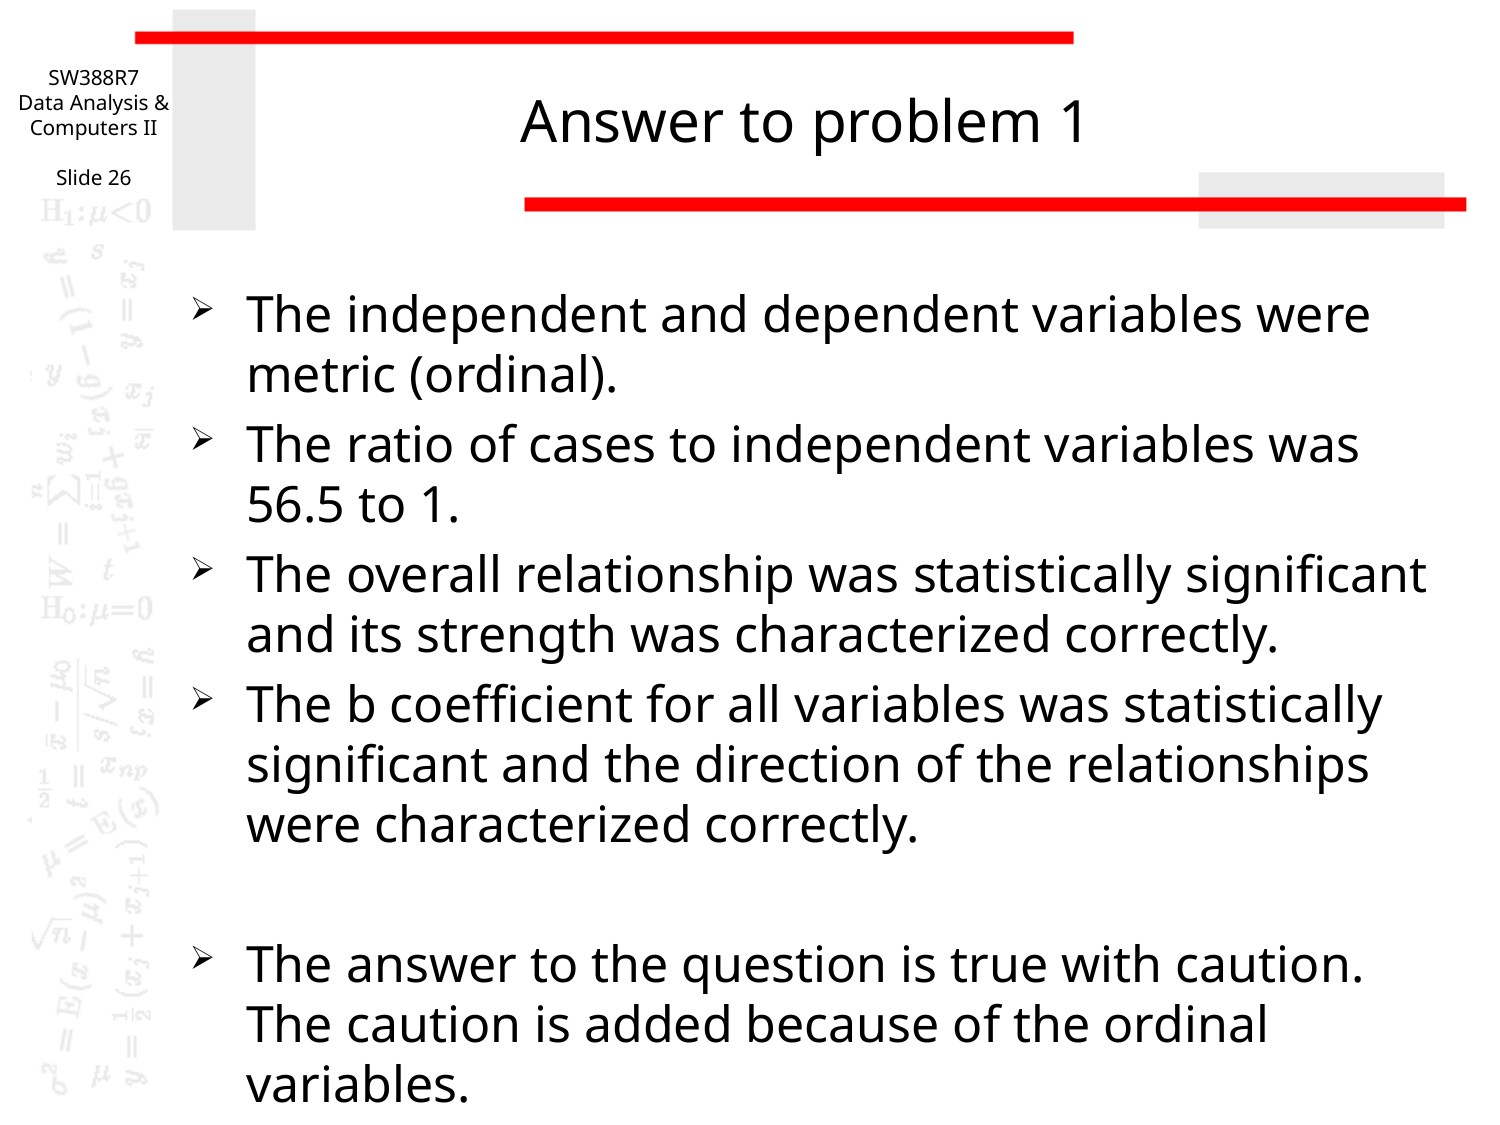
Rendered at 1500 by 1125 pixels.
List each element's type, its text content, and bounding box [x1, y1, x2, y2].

list The independent and dependent variables were metric (ordinal). The ratio of cases to independent variables was 56.5 to 1. The overall relationship was statistically significant and its strength was characterized correctly. The b coefficient for all variables was statistically significant and the direction of the relationships were characterized correctly. The answer to the question is true with caution. The caution is added because of the ordinal variables. [174, 275, 1468, 1100]
slide_number SW388R7 Data Analysis & Computers II Slide 26 [0, 50, 187, 200]
title Answer to problem 1 [187, 50, 1425, 200]
picture [18, 0, 1500, 1108]
